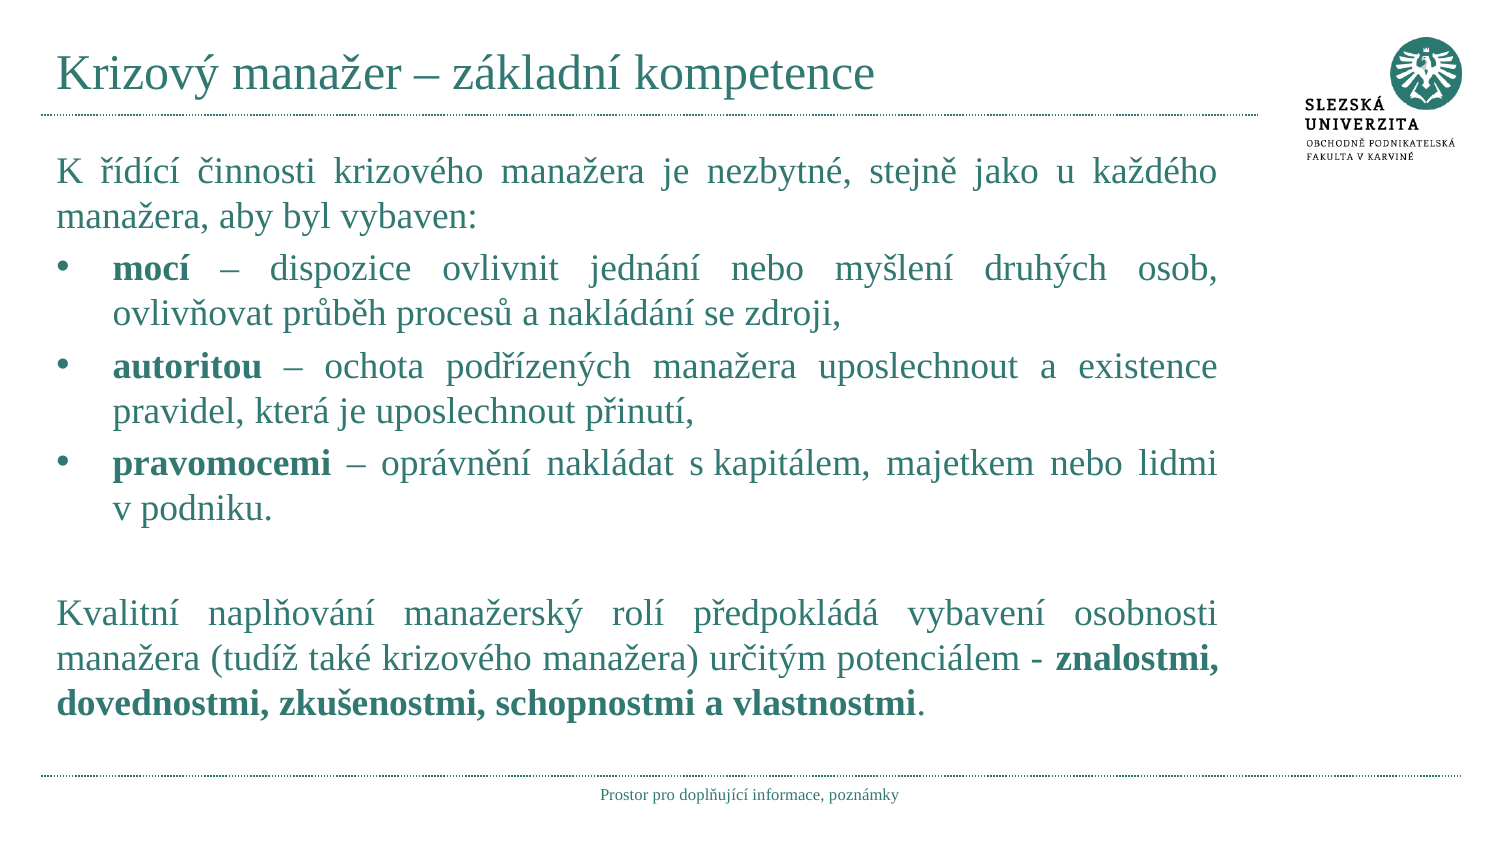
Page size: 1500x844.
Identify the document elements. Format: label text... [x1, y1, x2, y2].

text_box K řídící činnosti krizového manažera je nezbytné, stejně jako u každého manažera, aby byl vybaven: mocí – dispozice ovlivnit jednání nebo myšlení druhých osob, ovlivňovat průběh procesů a nakládání se zdroji, autoritou – ochota podřízených manažera uposlechnout a existence pravidel, která je uposlechnout přinutí, pravomocemi – oprávnění nakládat s kapitálem, majetkem nebo lidmi v podniku. Kvalitní naplňování manažerský rolí předpokládá vybavení osobnosti manažera (tudíž také krizového manažera) určitým potenciálem - znalostmi, dovednostmi, zkušenostmi, schopnostmi a vlastnostmi. [41, 138, 1235, 647]
title Krizový manažer – základní kompetence [41, 32, 1034, 116]
picture [1305, 37, 1462, 160]
text_box Prostor pro doplňující informace, poznámky [442, 776, 1058, 811]
